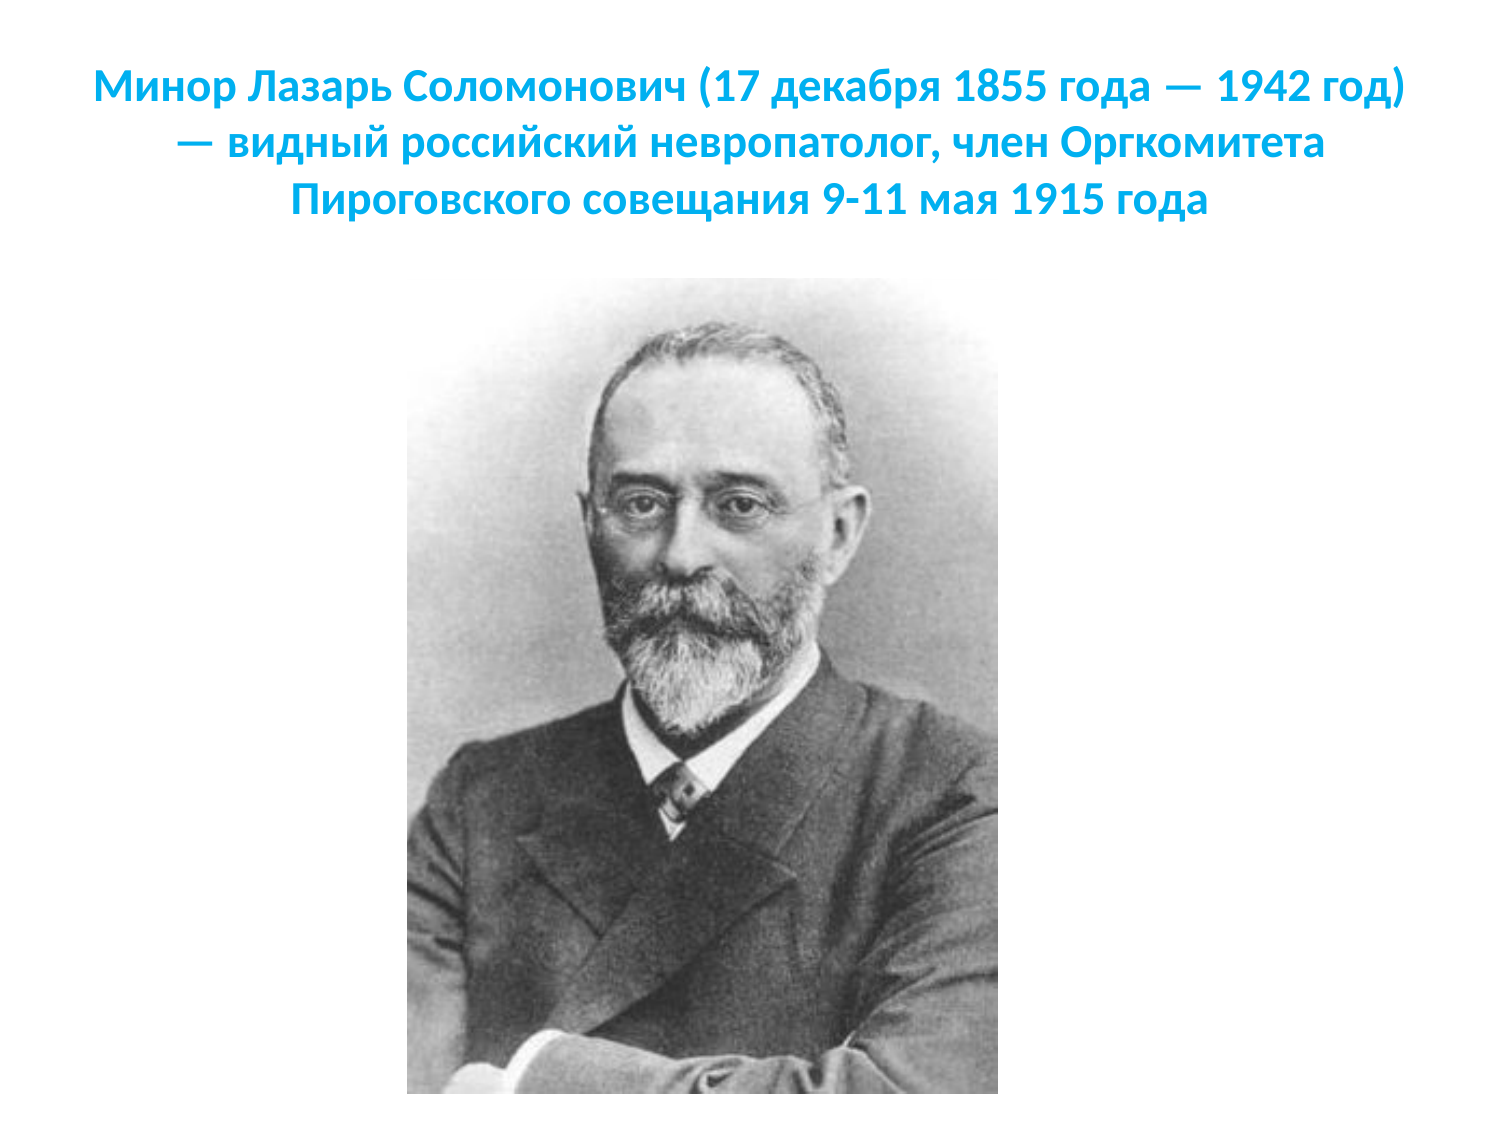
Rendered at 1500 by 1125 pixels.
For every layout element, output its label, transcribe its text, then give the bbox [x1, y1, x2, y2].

title Минор Лазарь Соломонович (17 декабря 1855 года — 1942 год) — видный российский невропатолог, член Оргкомитета Пироговского совещания 9-11 мая 1915 года [75, 45, 1425, 233]
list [407, 278, 999, 1095]
